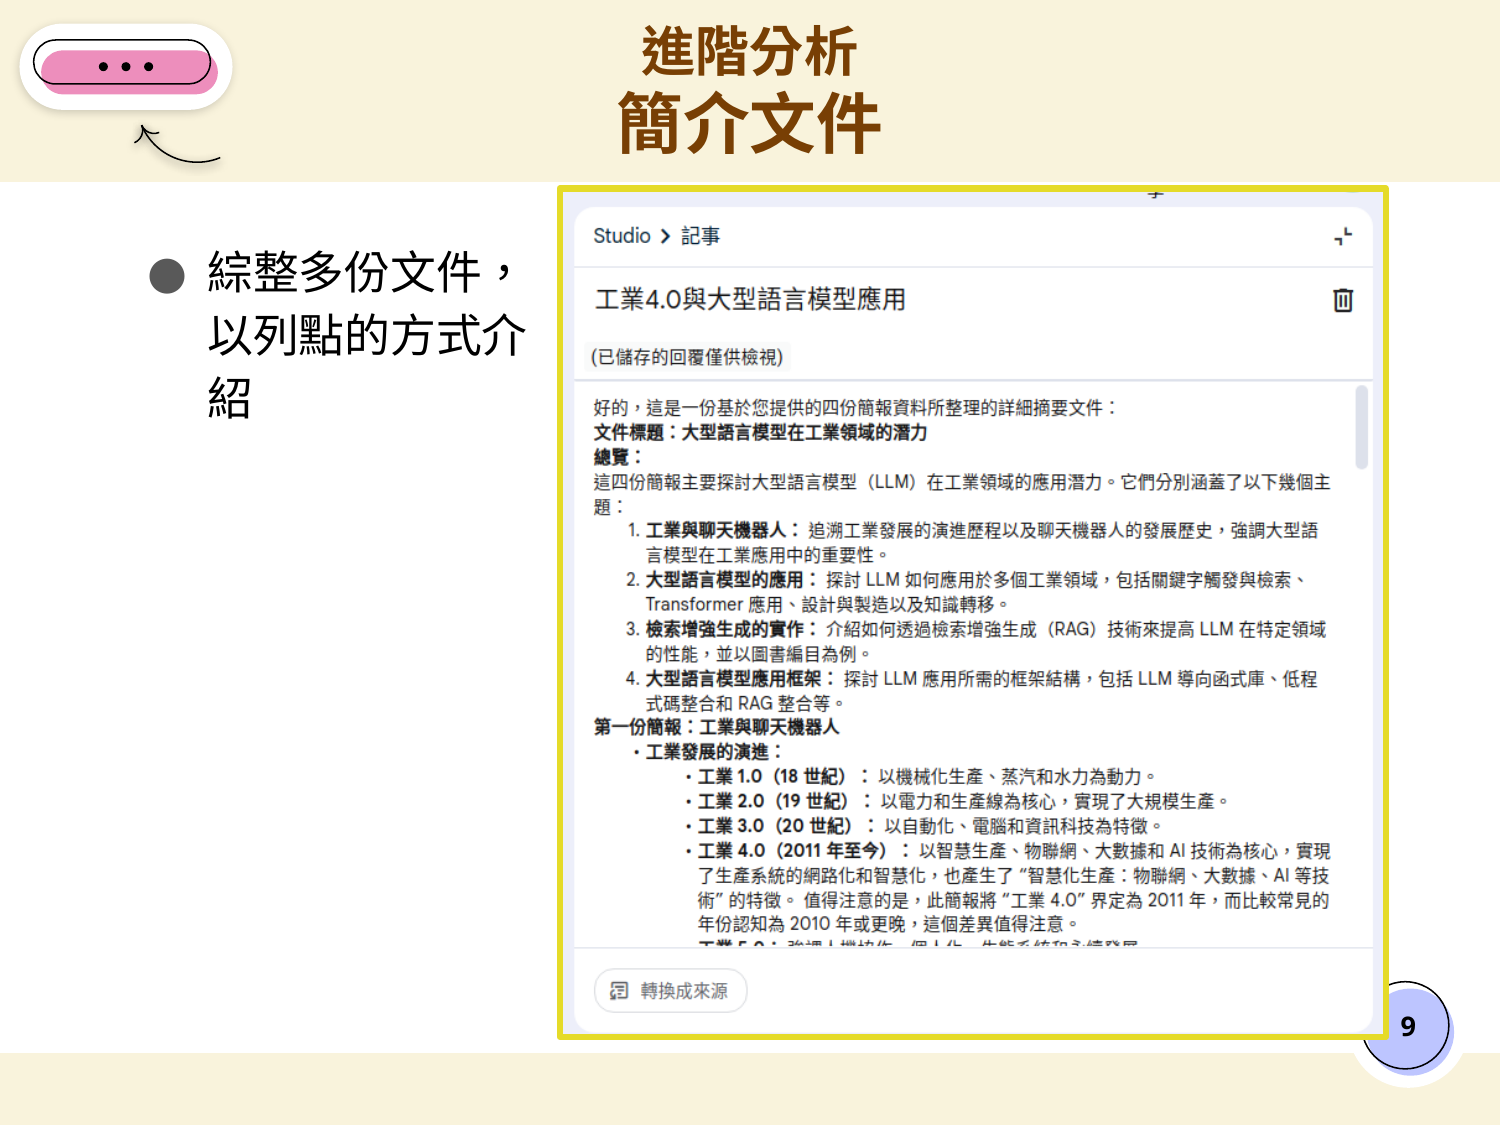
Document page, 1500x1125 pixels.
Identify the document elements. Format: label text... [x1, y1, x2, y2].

list 綜整多份文件，以列點的方式介紹 [117, 220, 557, 1001]
title 進階分析 簡介文件 [232, 23, 1268, 171]
picture [562, 191, 1383, 1034]
slide_number ‹#› [1363, 984, 1454, 1071]
